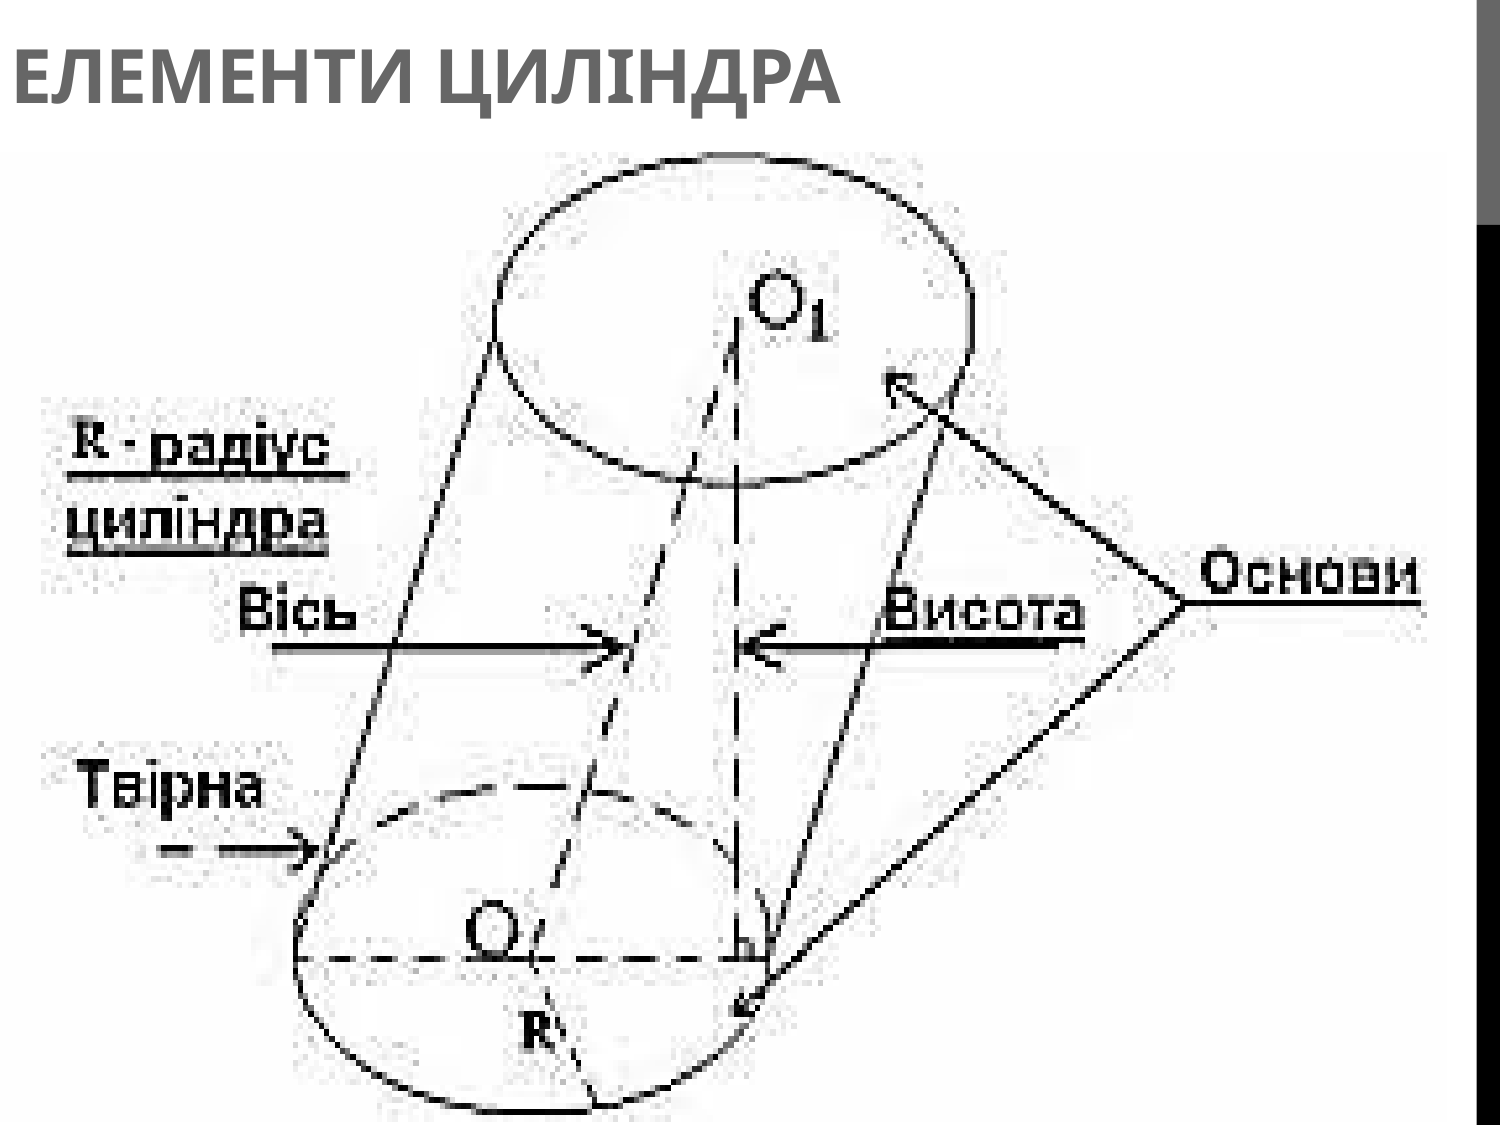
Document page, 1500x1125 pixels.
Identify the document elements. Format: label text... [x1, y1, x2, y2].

picture [0, 148, 1448, 1125]
title Елементи циліндра [0, 0, 962, 126]
